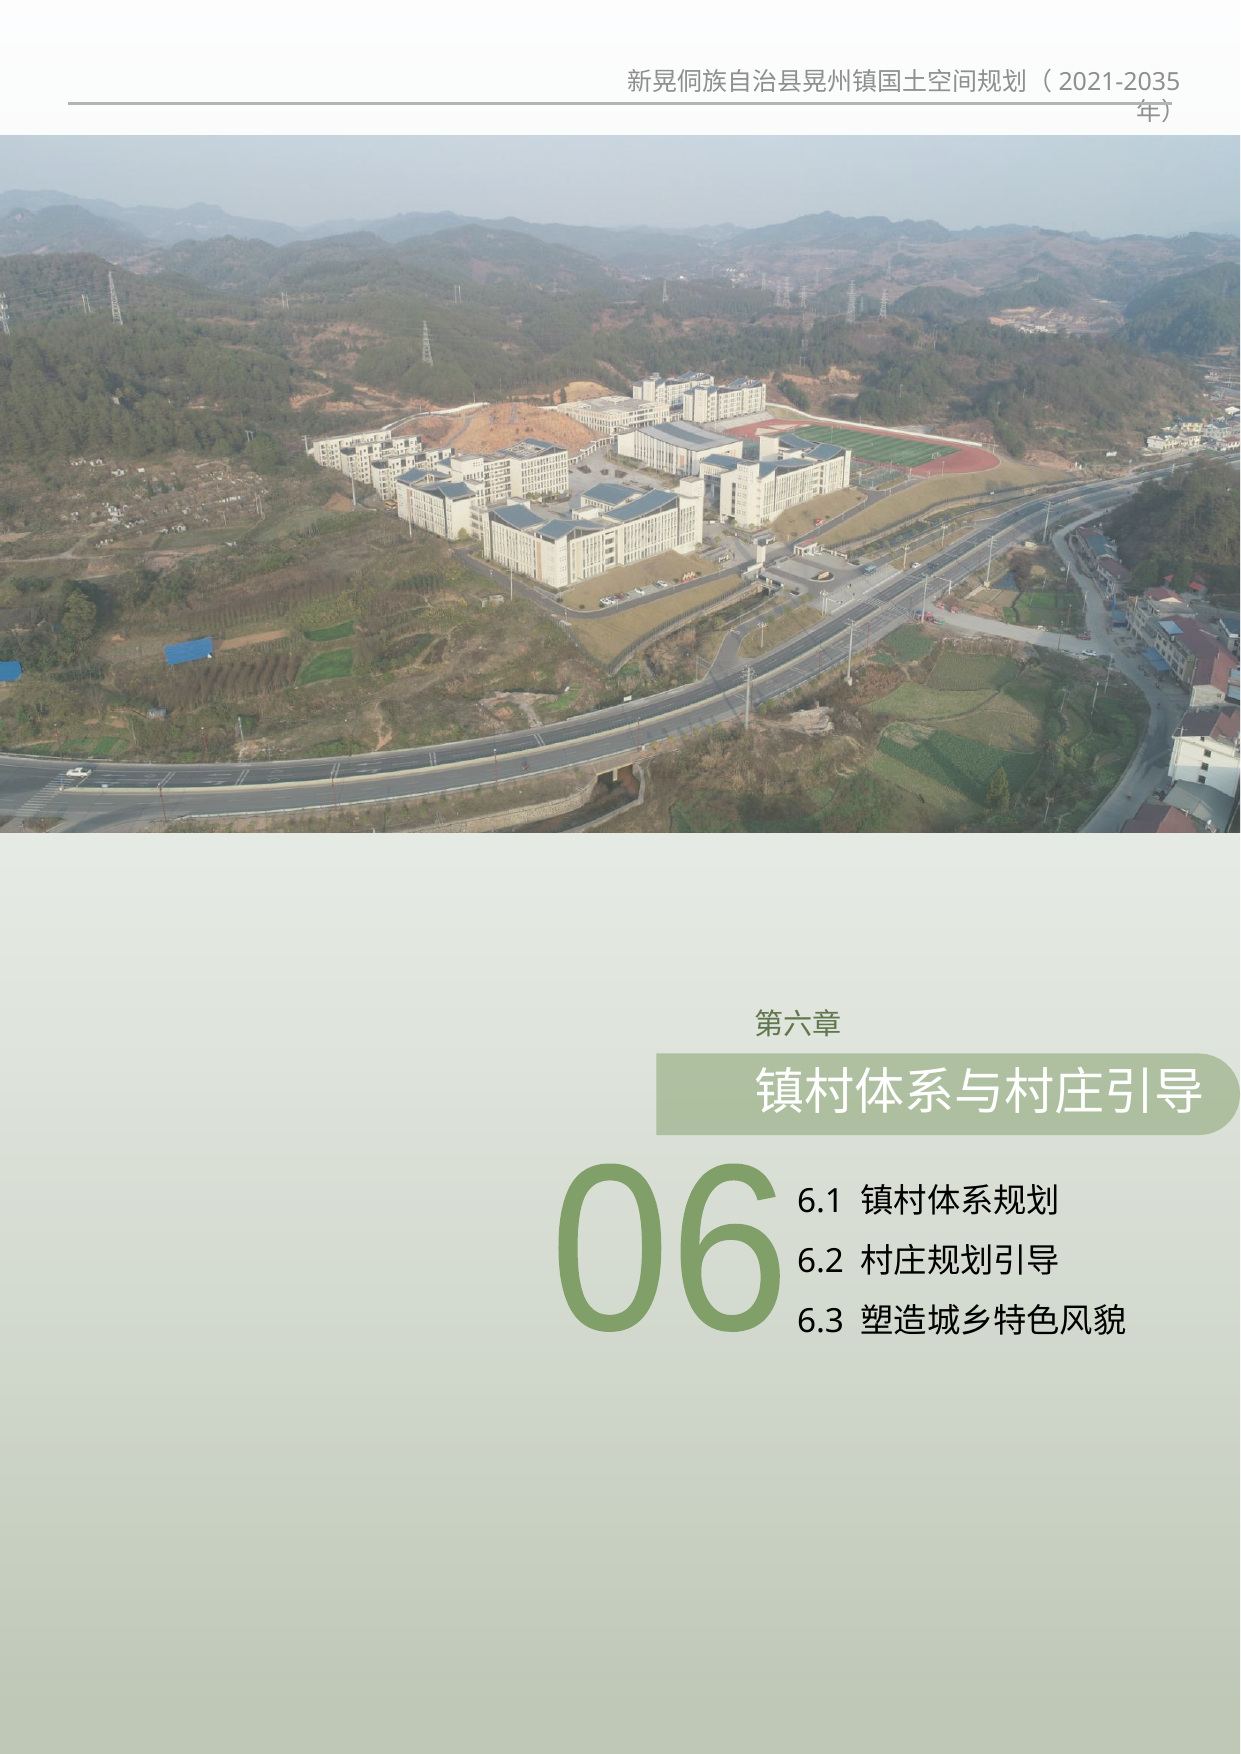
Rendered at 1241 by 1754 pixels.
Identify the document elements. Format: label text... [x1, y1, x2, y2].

text_box [656, 1053, 1231, 1136]
text_box [0, 834, 1241, 1754]
text_box 6.1 镇村体系规划 6.2 村庄规划引导 6.3 塑造城乡特色风貌 [782, 1152, 1142, 1407]
text_box 镇村体系与村庄引导 [752, 1057, 1240, 1120]
picture [0, 135, 1241, 834]
text_box 第六章 [752, 1002, 845, 1040]
text_box [0, 0, 1241, 135]
